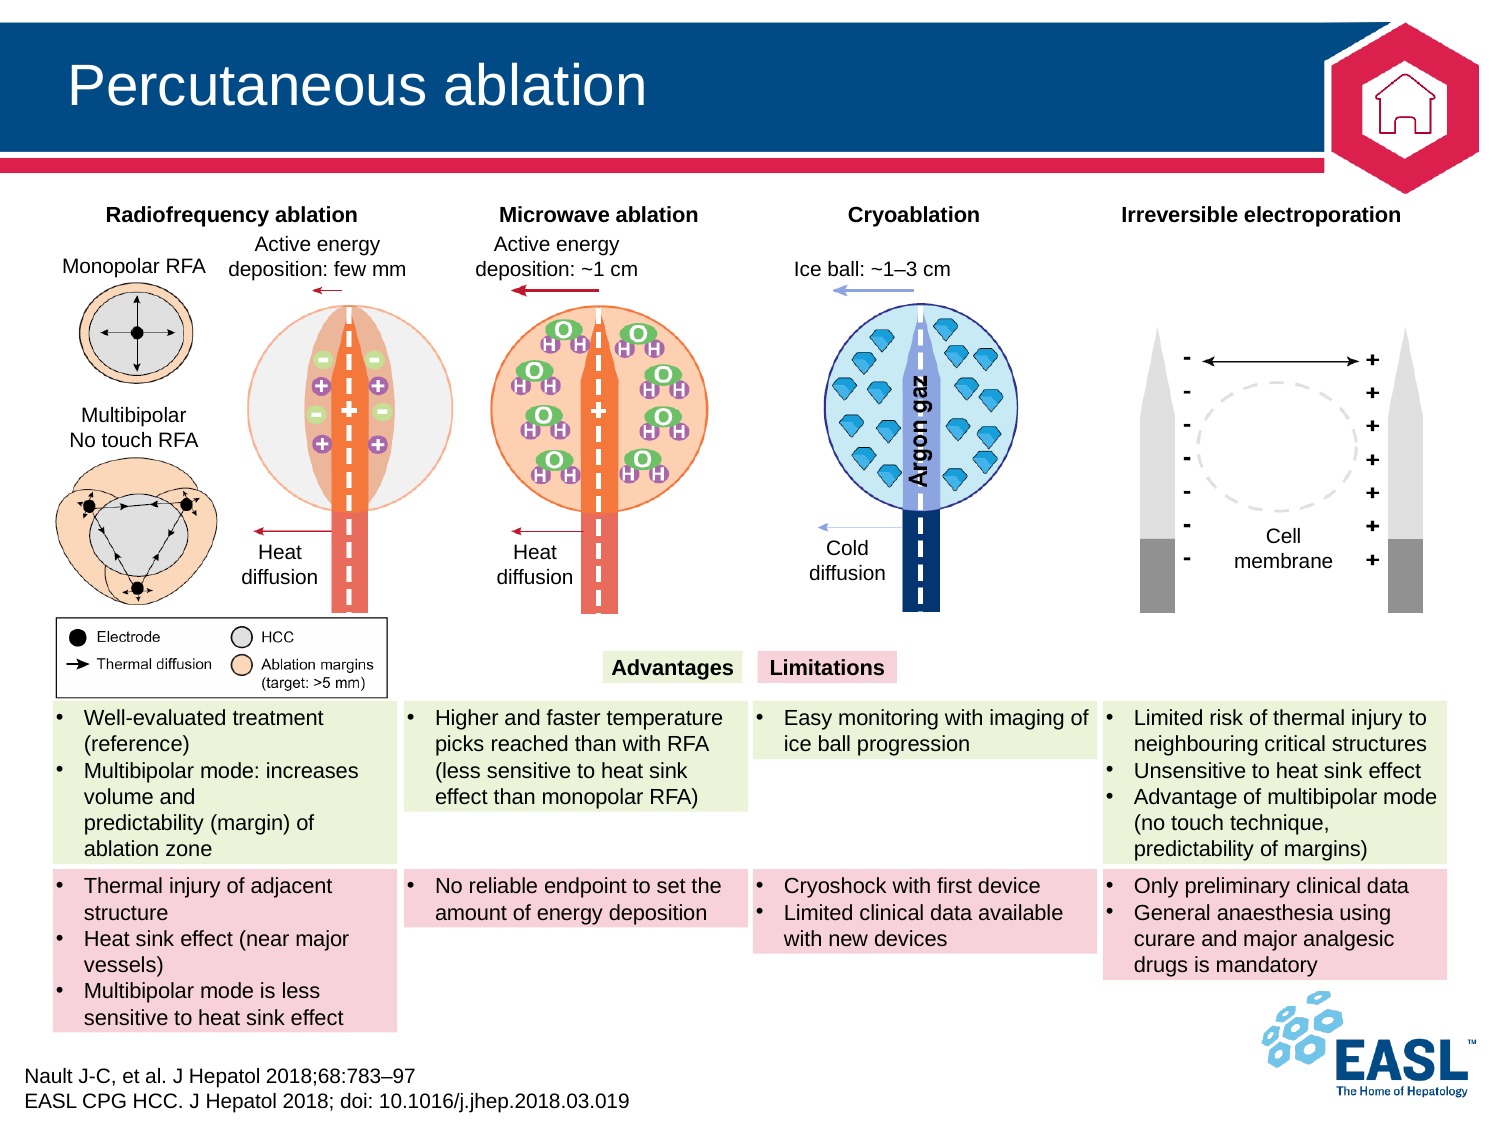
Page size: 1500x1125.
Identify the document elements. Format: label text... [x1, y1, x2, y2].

text_box No reliable endpoint to set the amount of energy deposition [403, 869, 749, 928]
picture [1257, 987, 1479, 1100]
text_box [602, 650, 898, 684]
picture [54, 272, 1435, 701]
text_box Radiofrequency ablation [47, 198, 414, 231]
title Percutaneous ablation [52, 23, 1306, 150]
text_box Higher and faster temperature picks reached than with RFA (less sensitive to heat sink effect than monopolar RFA) [403, 700, 749, 812]
text_box Active energy deposition: ~1 cm [463, 227, 650, 270]
text_box Easy monitoring with imaging of ice ball progression [752, 700, 1098, 760]
text_box Ice ball: ~1–3 cm [779, 253, 966, 270]
text_box Well-evaluated treatment (reference) Multibipolar mode: increases volume and predictability (margin) of ablation zone [52, 700, 398, 865]
text_box Cryoshock with first device Limited clinical data available with new devices [752, 869, 1098, 954]
text_box Irreversible electroporation [1086, 198, 1437, 231]
text_box Monopolar RFA [51, 250, 217, 273]
picture [0, 22, 1479, 194]
text_box Active energy deposition: few mm [224, 227, 411, 270]
text_box Thermal injury of adjacent structure Heat sink effect (near major vessels) Multibipolar mode is less sensitive to heat sink effect [52, 869, 398, 1033]
text_box Microwave ablation [414, 198, 753, 231]
text_box Only preliminary clinical data General anaesthesia using curare and major analgesic drugs is mandatory [1102, 869, 1448, 980]
text_box Limited risk of thermal injury to neighbouring critical structures Unsensitive to heat sink effect Advantage of multibipolar mode (no touch technique, predictability of margins) [1102, 700, 1448, 865]
list Nault J-C, et al. J Hepatol 2018;68:783–97 EASL CPG HCC. J Hepatol 2018; doi: 10.1016/j.jhep.2018.03.019 [0, 1062, 1235, 1125]
text_box Cryoablation [753, 198, 1075, 231]
